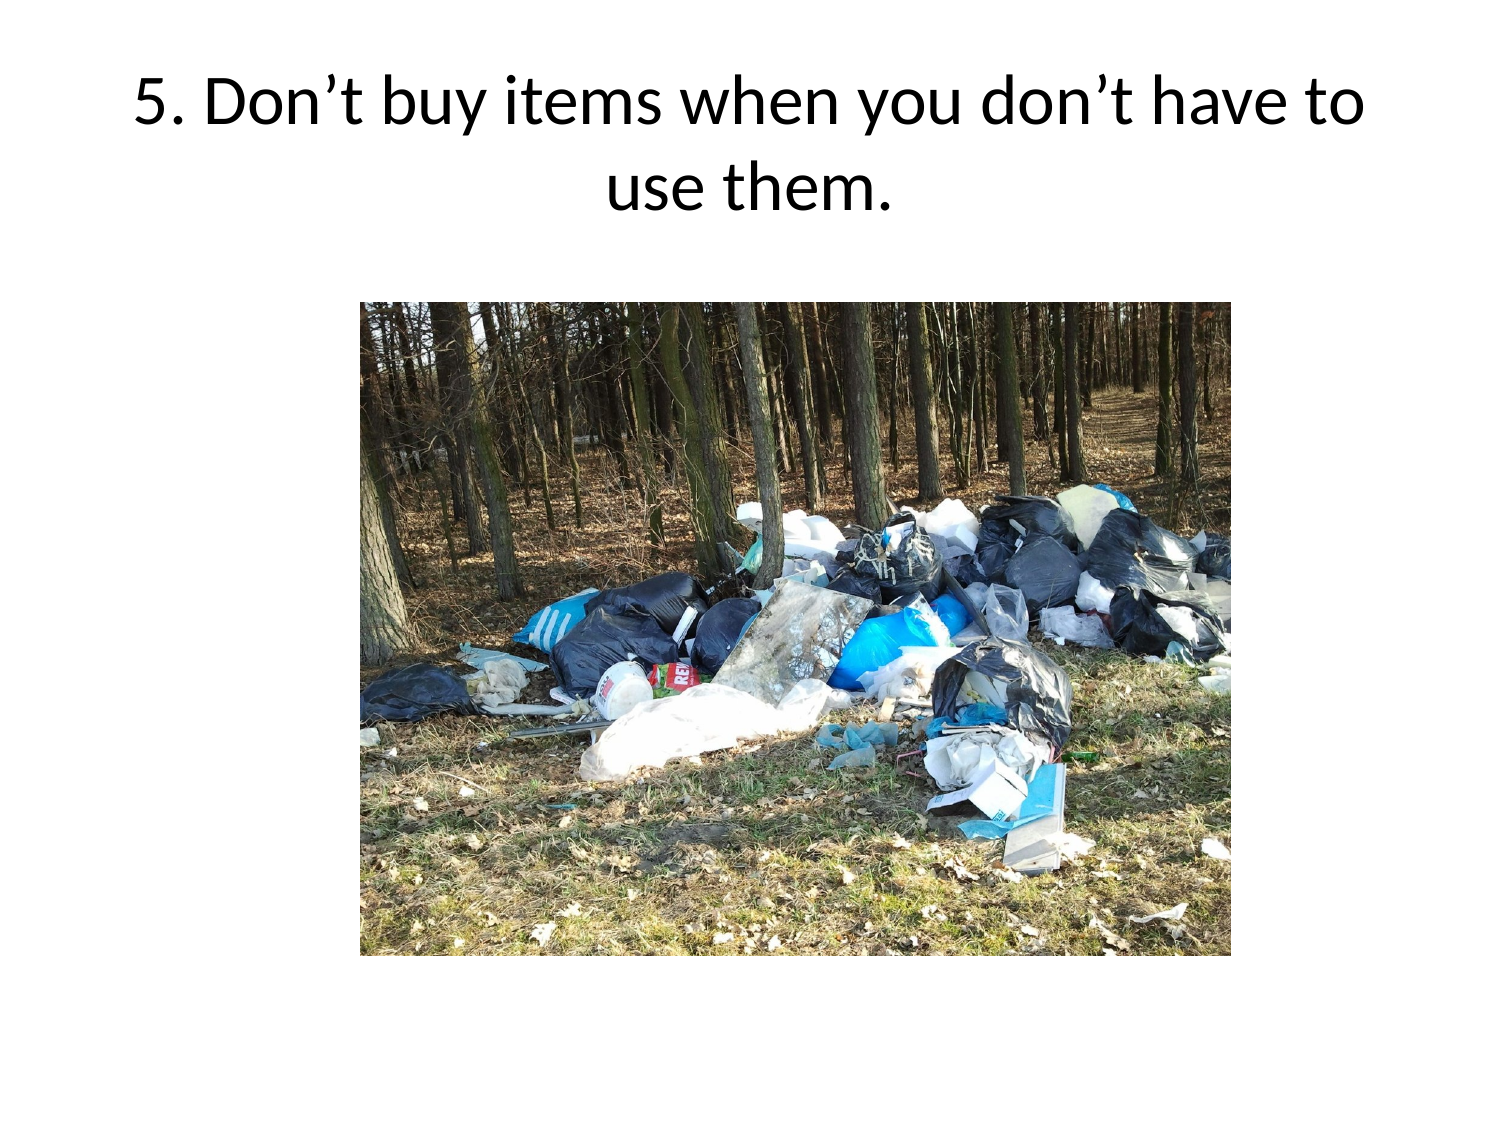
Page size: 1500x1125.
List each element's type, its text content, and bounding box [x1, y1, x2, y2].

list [359, 302, 1231, 956]
title 5. Don’t buy items when you don’t have to use them. [75, 45, 1425, 233]
